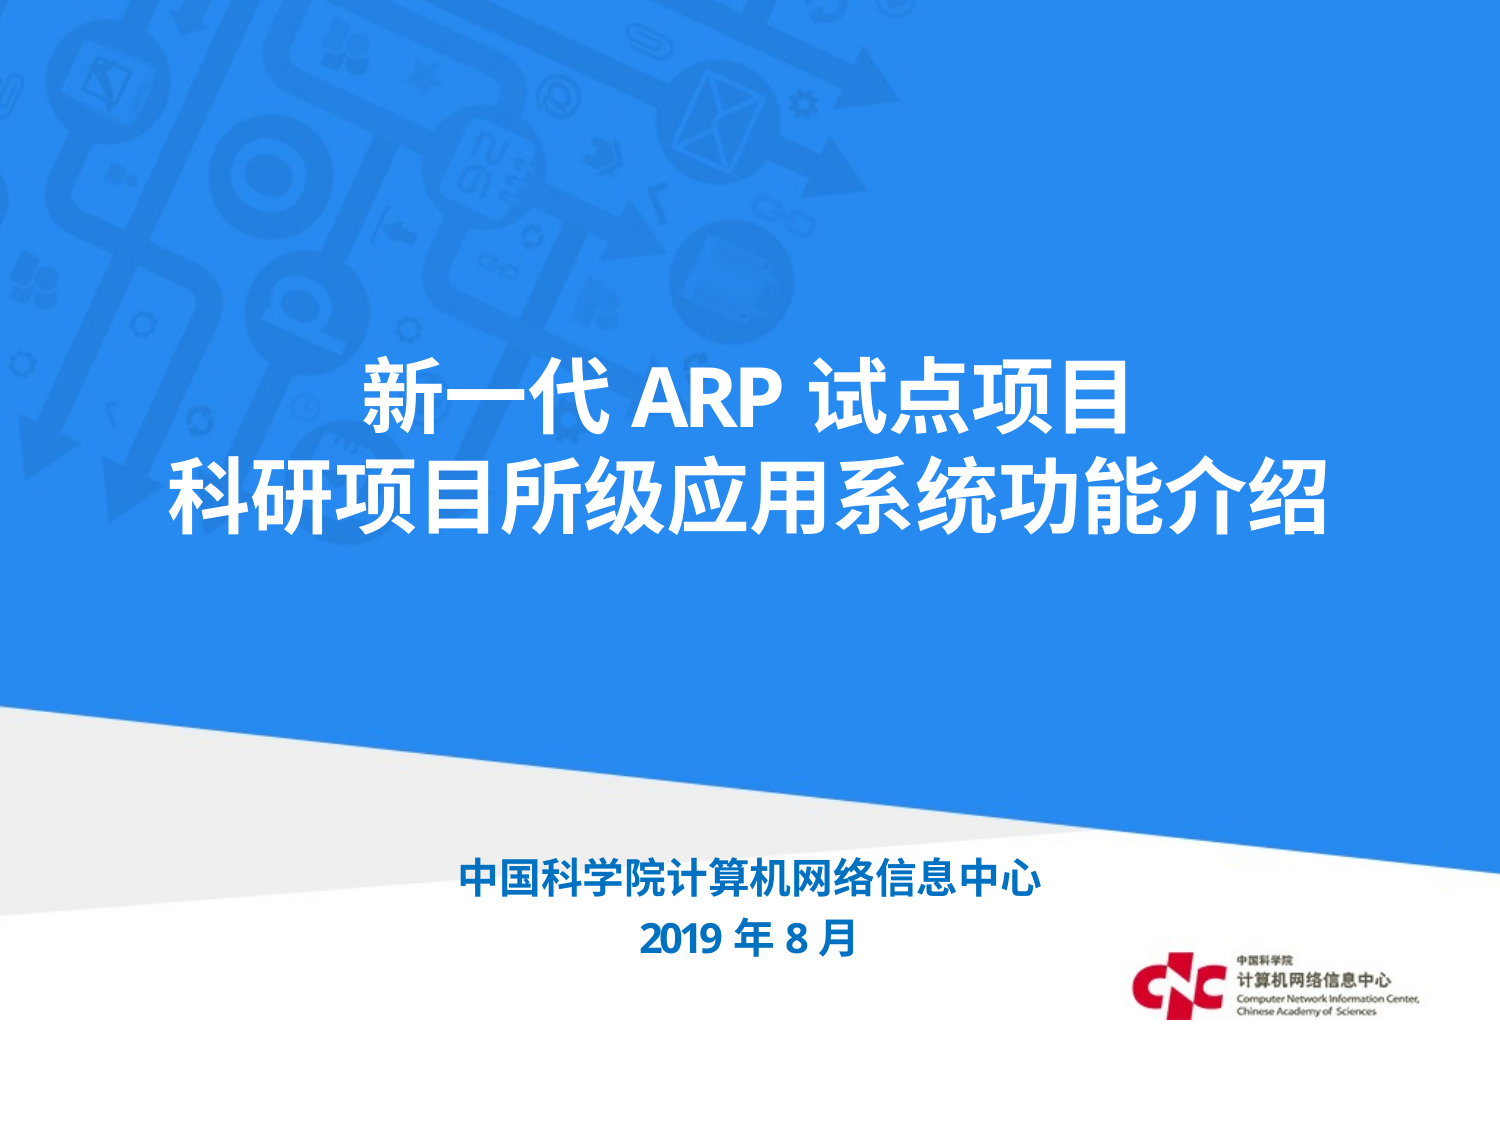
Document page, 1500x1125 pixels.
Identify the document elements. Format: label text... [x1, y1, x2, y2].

title 新一代ARP试点项目 科研项目所级应用系统功能介绍 [165, 341, 1335, 544]
text_box 中国科学院计算机网络信息中心 2019年8月 [455, 839, 1045, 962]
text_box [0, 0, 1500, 1020]
